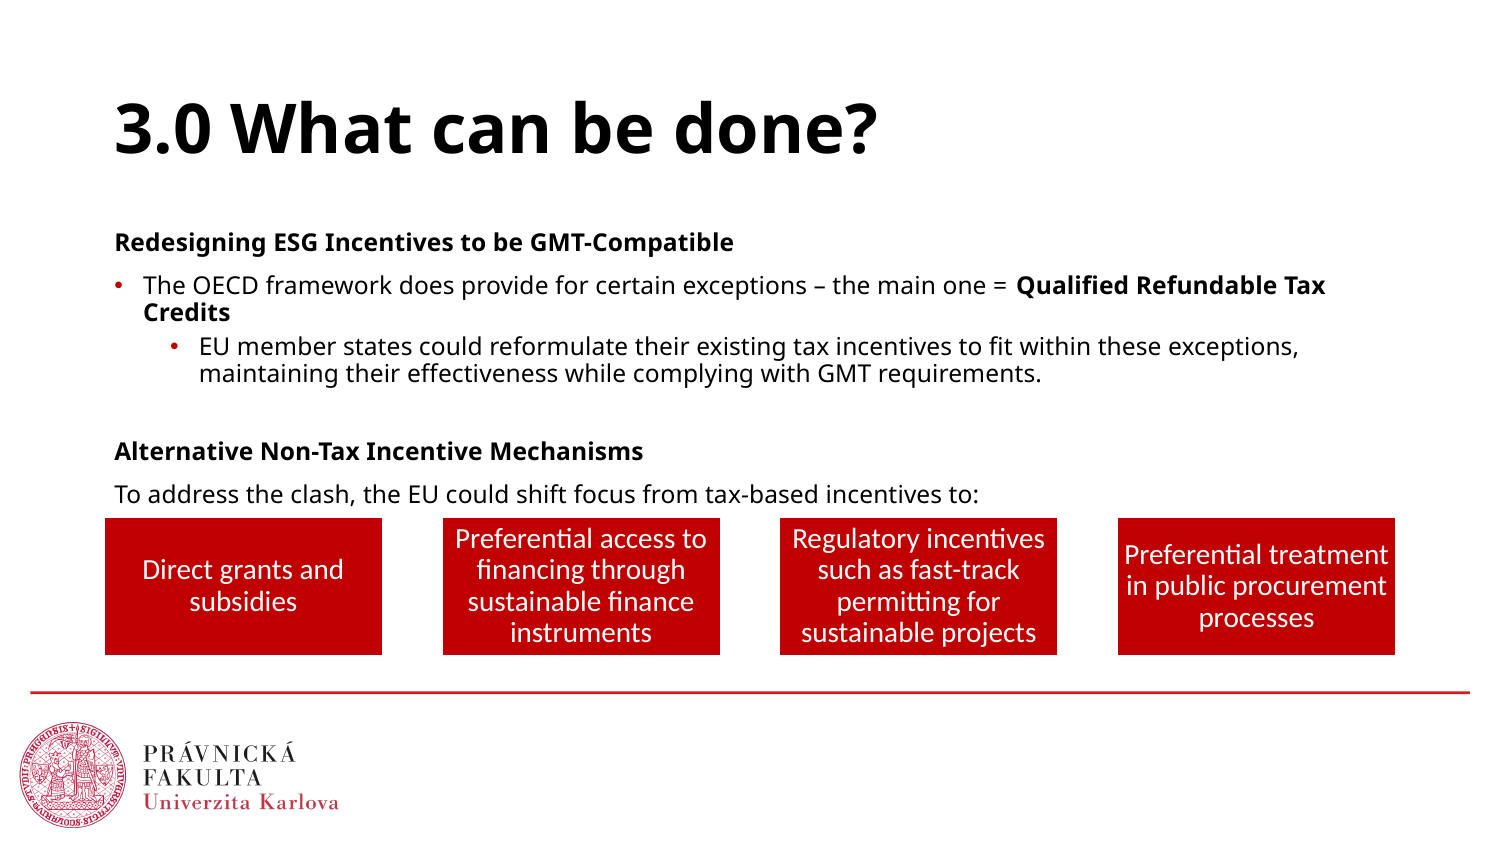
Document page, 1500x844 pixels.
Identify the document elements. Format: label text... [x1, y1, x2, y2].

list Redesigning ESG Incentives to be GMT-Compatible The OECD framework does provide for certain exceptions – the main one = Qualified Refundable Tax Credits EU member states could reformulate their existing tax incentives to fit within these exceptions, maintaining their effectiveness while complying with GMT requirements. Alternative Non-Tax Incentive Mechanisms To address the clash, the EU could shift focus from tax-based incentives to: [103, 224, 1397, 515]
picture [19, 722, 339, 828]
title 3.0 What can be done? [103, 44, 1397, 208]
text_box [103, 516, 1397, 657]
